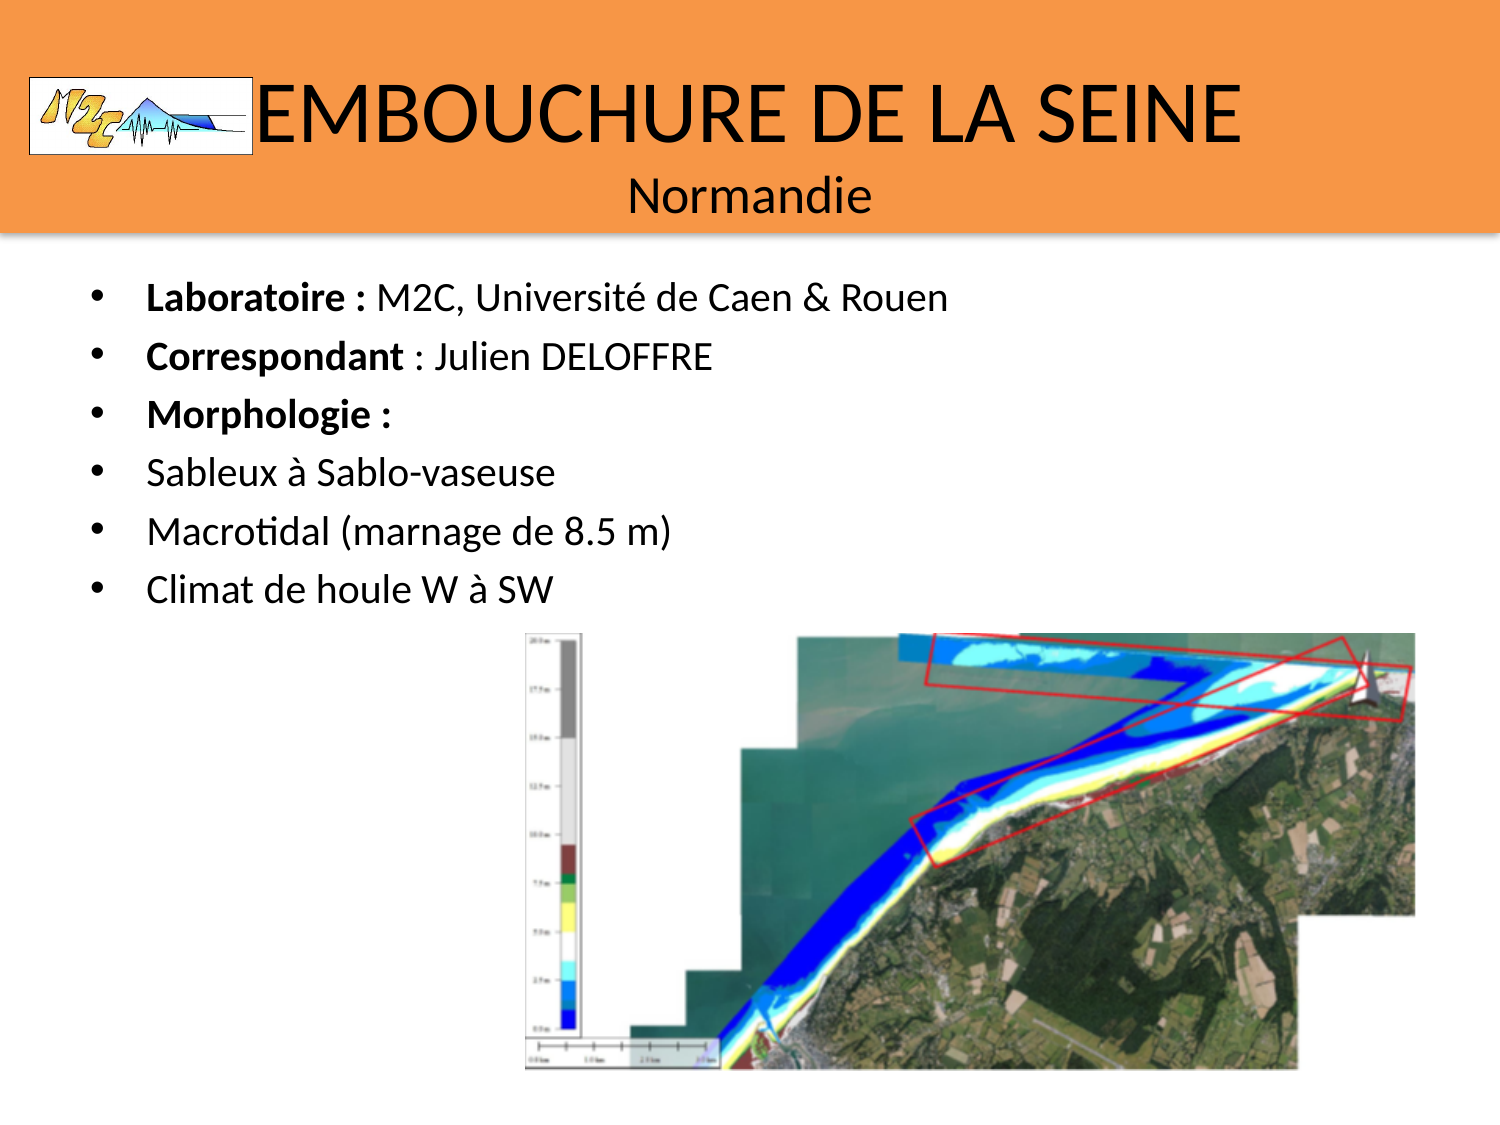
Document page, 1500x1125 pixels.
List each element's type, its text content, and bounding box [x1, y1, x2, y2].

text_box [0, 0, 1500, 233]
picture [29, 77, 253, 155]
picture [525, 633, 1417, 1071]
title EMBOUCHURE DE LA SEINE Normandie [75, 45, 1425, 233]
list Laboratoire : M2C, Université de Caen & Rouen Correspondant : Julien DELOFFRE Morphologie : Sableux à Sablo-vaseuse Macrotidal (marnage de 8.5 m) Climat de houle W à SW [75, 262, 1462, 1083]
